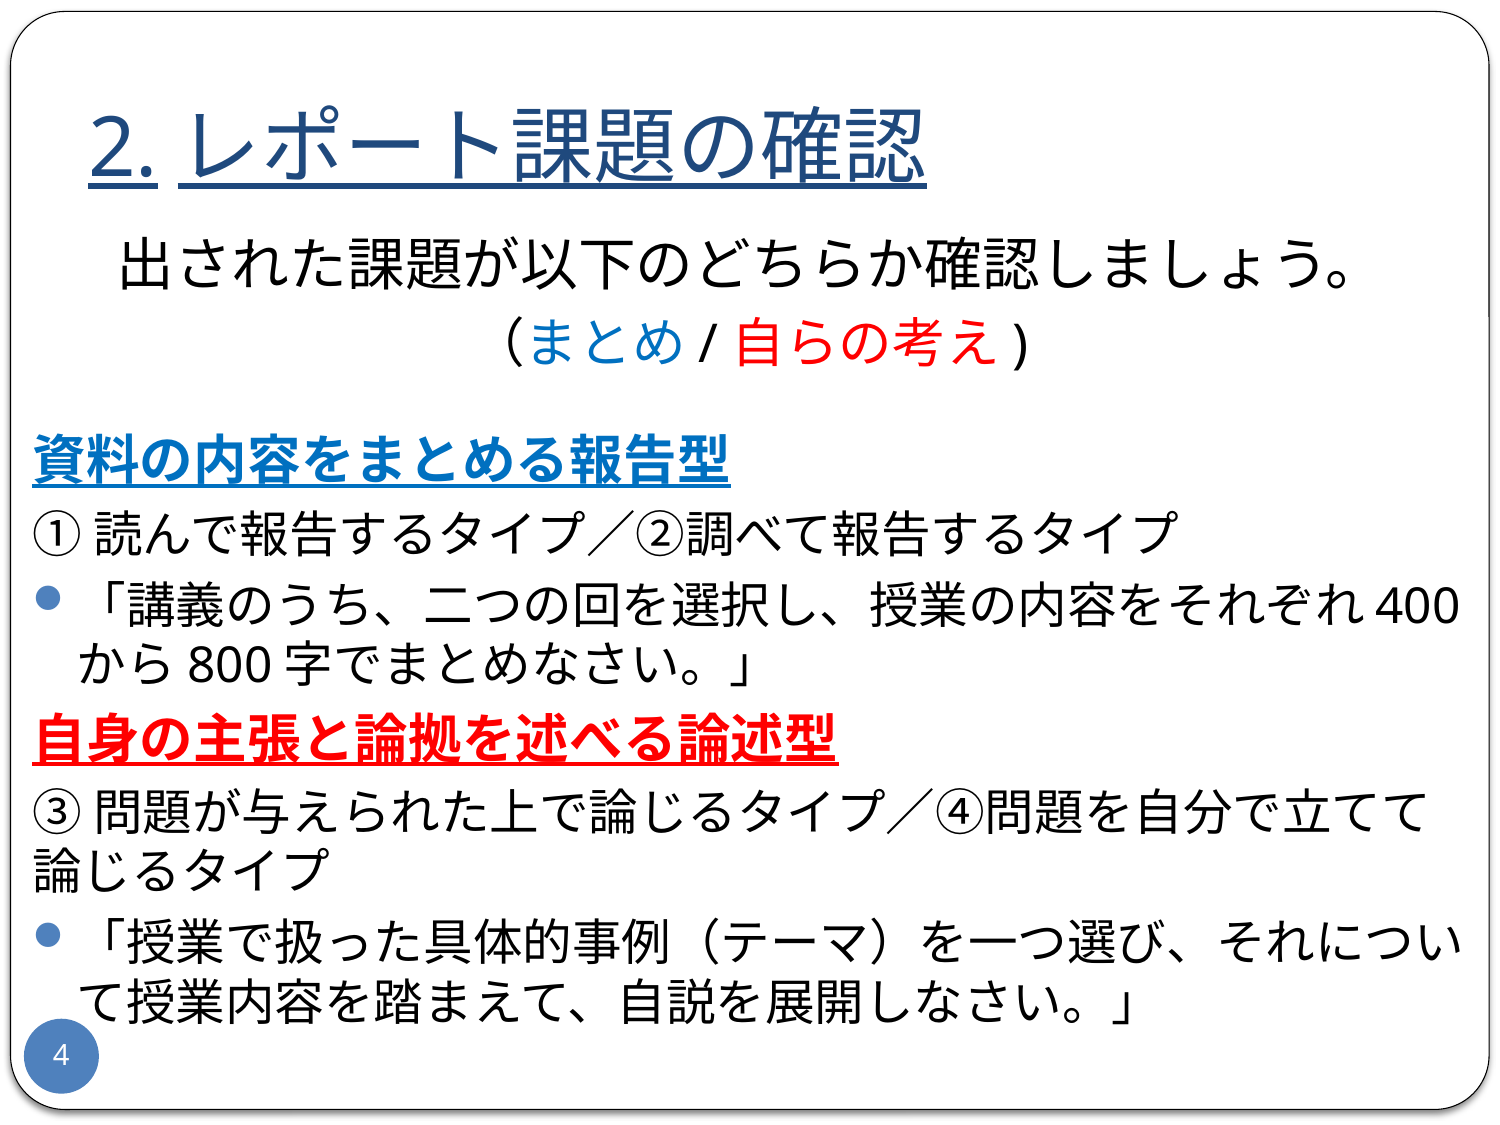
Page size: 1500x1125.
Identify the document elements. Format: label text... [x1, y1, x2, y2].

list 出された課題が以下のどちらか確認しましょう。 （まとめ/自らの考え) 資料の内容をまとめる報告型 ①読んで報告するタイプ／②調べて報告するタイプ 「講義のうち、二つの回を選択し、授業の内容をそれぞれ400から800字でまとめなさい。」 自身の主張と論拠を述べる論述型 ③問題が与えられた上で論じるタイプ／④問題を自分で立てて論じるタイプ 「授業で扱った具体的事例（テーマ）を一つ選び、それについて授業内容を踏まえて、自説を展開しなさい。」 [17, 219, 1483, 1043]
title 2.レポート課題の確認 [73, 68, 1424, 209]
slide_number 3 [23, 1018, 99, 1094]
